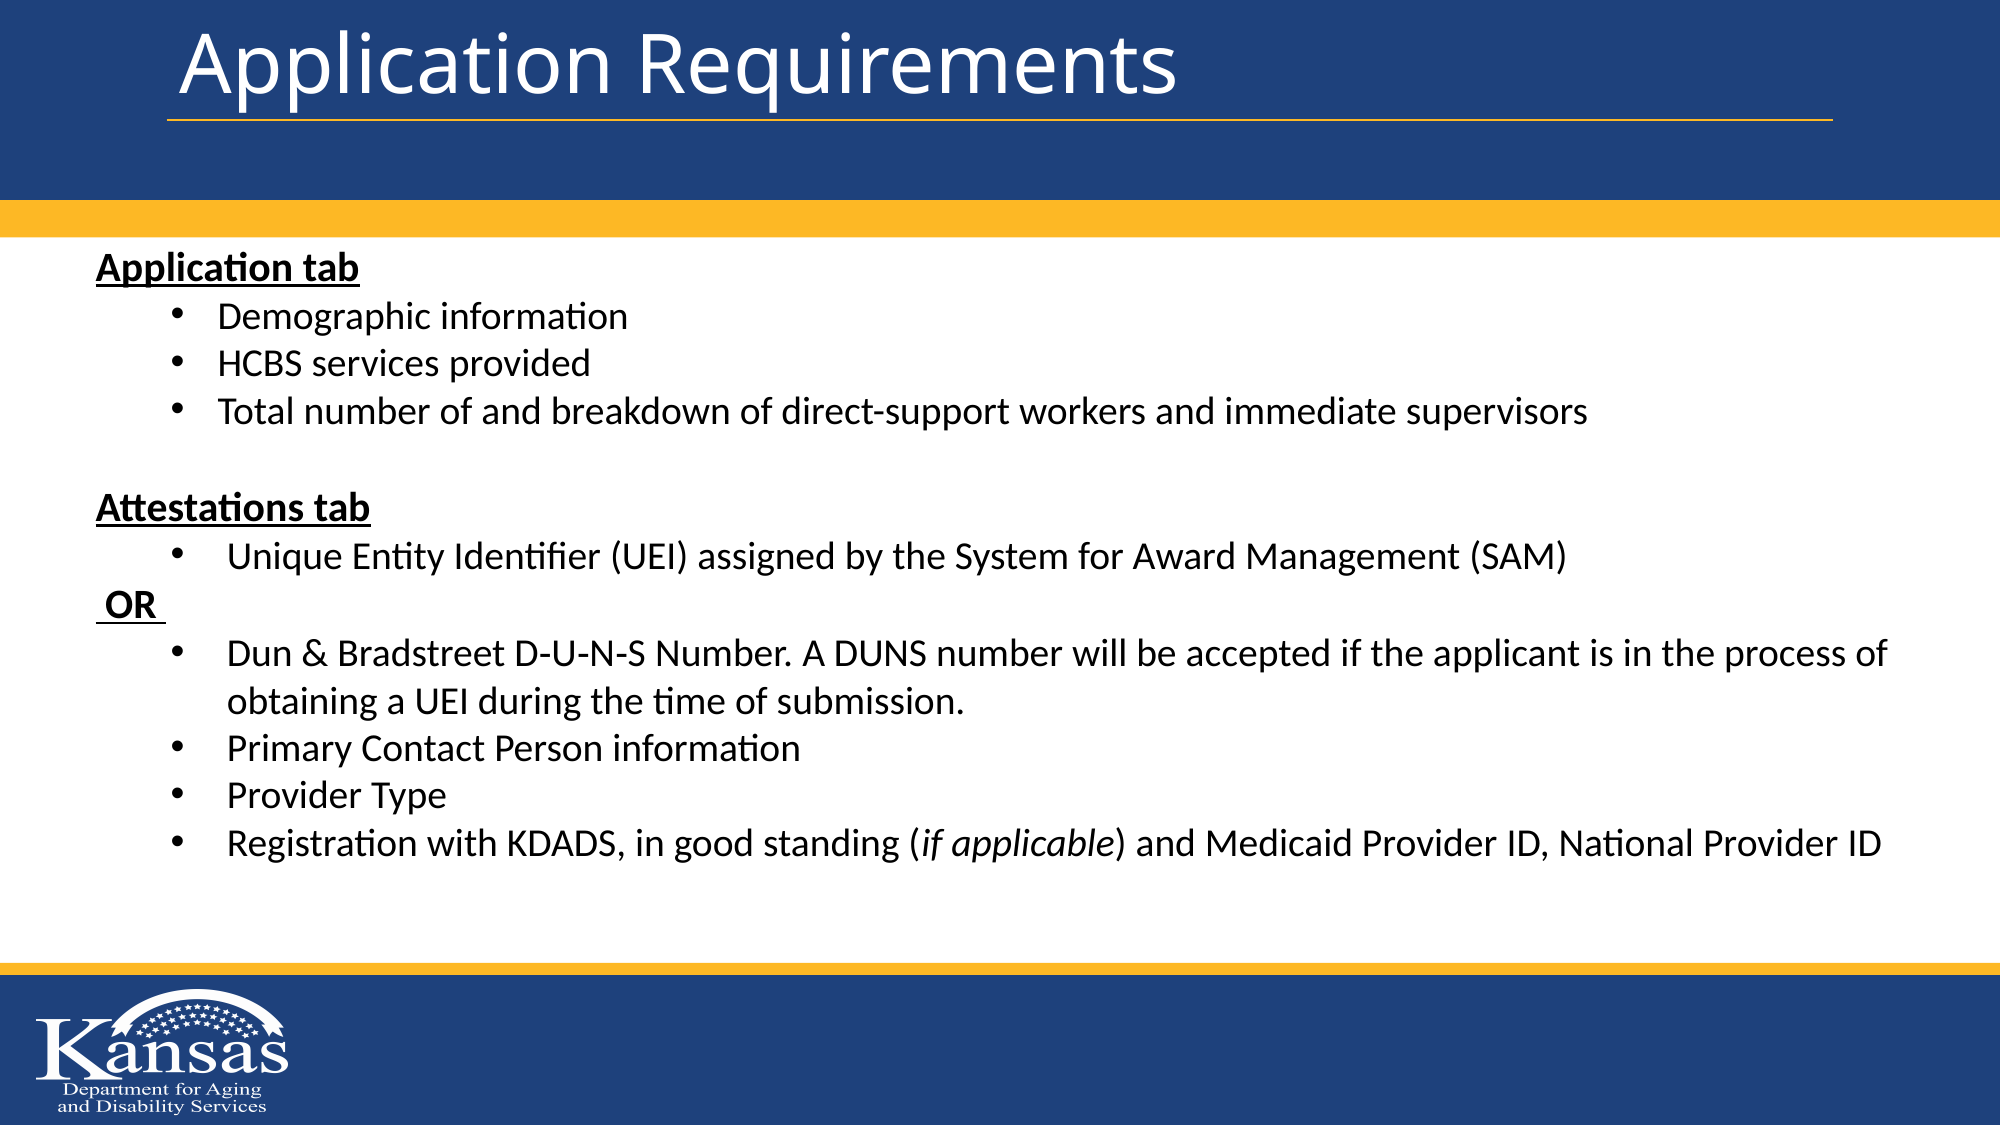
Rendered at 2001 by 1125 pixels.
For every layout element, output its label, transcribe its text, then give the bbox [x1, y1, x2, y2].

picture [36, 989, 288, 1117]
title Application Requirements [164, 14, 1836, 119]
text_box Application tab Demographic information HCBS services provided Total number of and breakdown of direct-support workers and immediate supervisors Attestations tab Unique Entity Identifier (UEI) assigned by the System for Award Management (SAM) OR Dun & Bradstreet D‑U‑N‑S Number. A DUNS number will be accepted if the applicant is in the process of obtaining a UEI during the time of submission. Primary Contact Person information Provider Type Registration with KDADS, in good standing (if applicable) and Medicaid Provider ID, National Provider ID [80, 232, 1921, 922]
